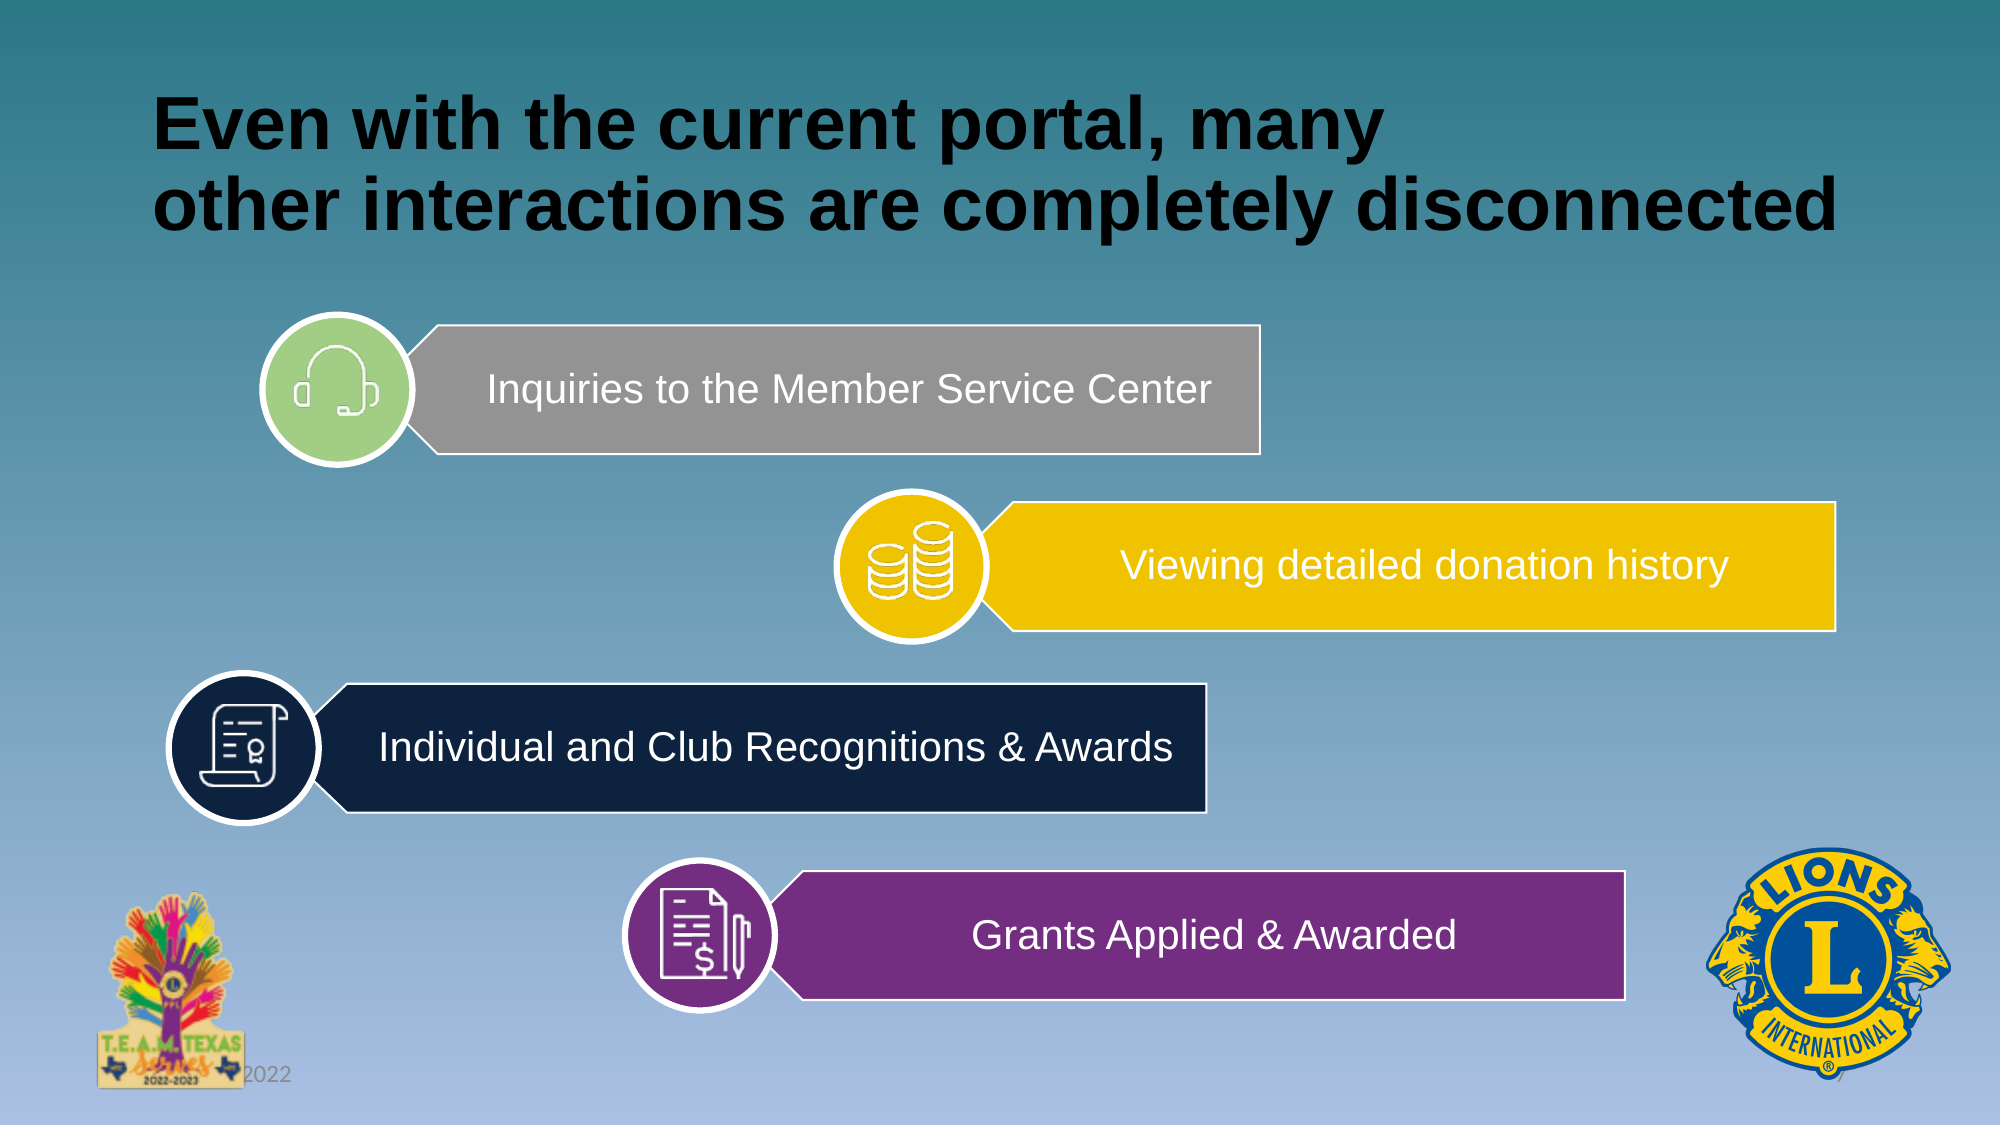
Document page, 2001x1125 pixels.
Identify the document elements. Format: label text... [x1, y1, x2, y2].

picture [88, 884, 261, 1107]
title Even with the current portal, many other interactions are completely disconnected [137, 57, 1863, 275]
slide_number 7 [1412, 1042, 1863, 1103]
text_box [836, 491, 1836, 642]
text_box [624, 860, 1625, 1011]
picture [1696, 831, 1961, 1096]
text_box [168, 673, 1207, 824]
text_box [262, 314, 1260, 465]
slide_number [261, 1042, 588, 1103]
